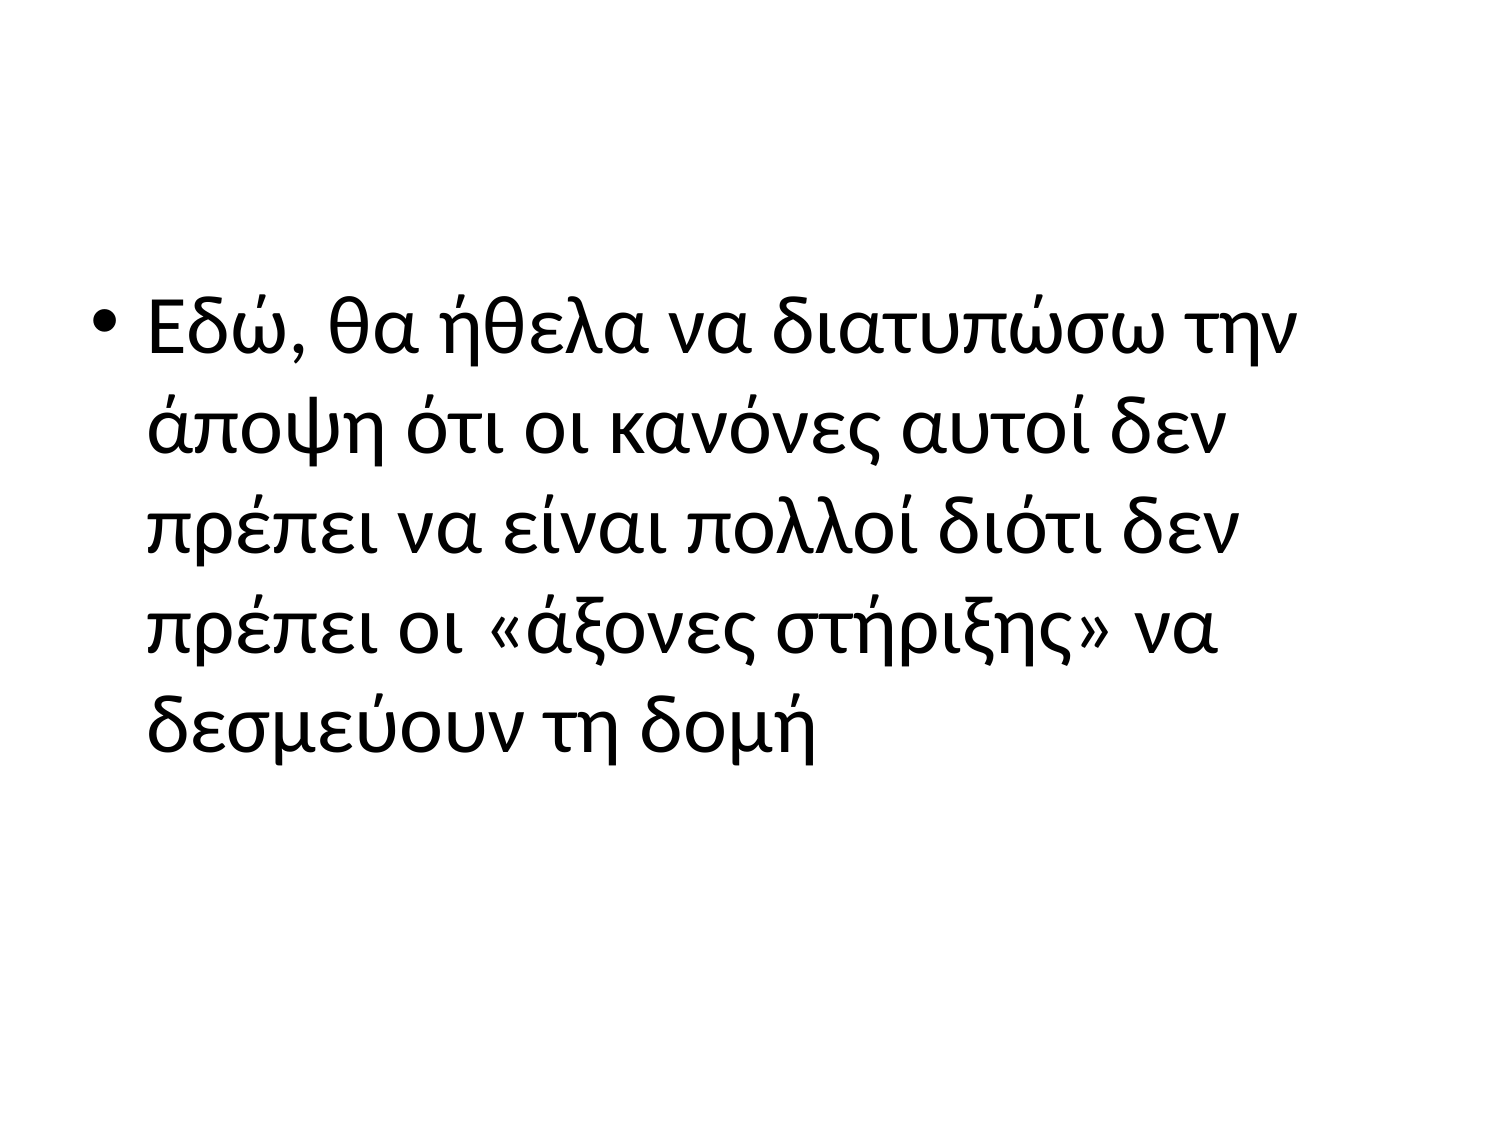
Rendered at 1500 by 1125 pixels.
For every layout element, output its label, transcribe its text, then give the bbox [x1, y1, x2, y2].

list Εδώ, θα ήθελα να διατυπώσω την άποψη ότι οι κανόνες αυτοί δεν πρέπει να είναι πολλοί διότι δεν πρέπει οι «άξονες στήριξης» να δεσμεύουν τη δομή [75, 262, 1425, 1005]
